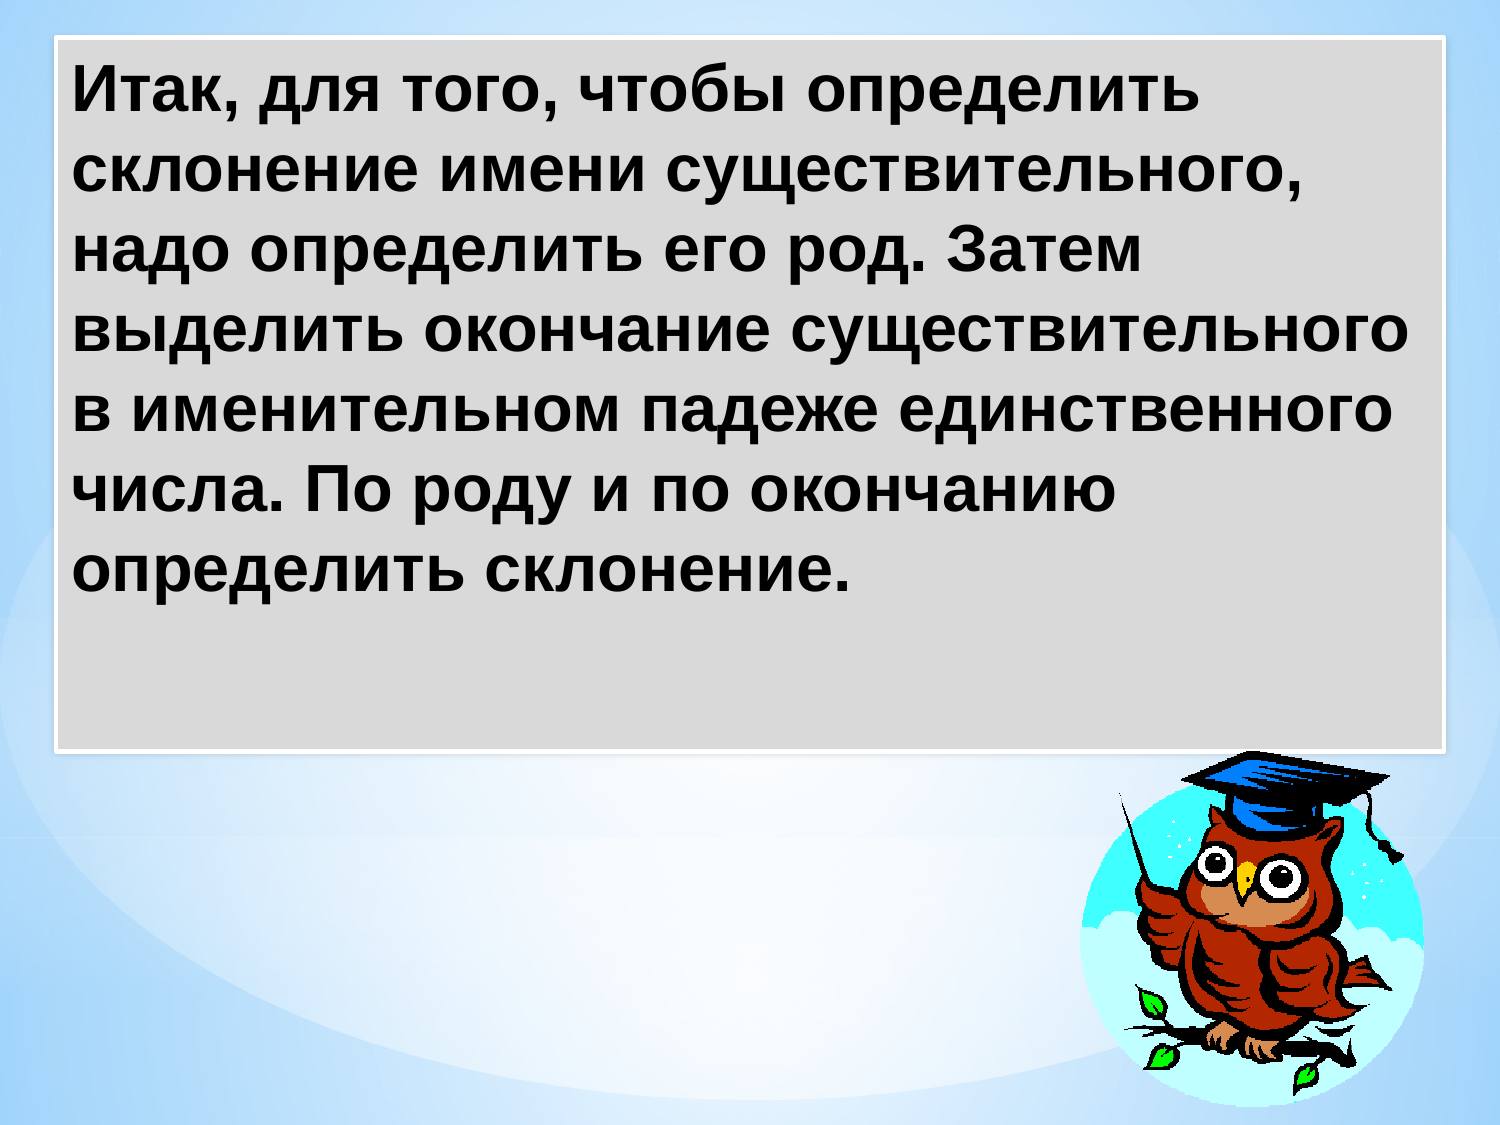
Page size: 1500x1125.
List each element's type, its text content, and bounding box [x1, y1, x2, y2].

picture [1080, 750, 1424, 1107]
title Итак, для того, чтобы определить склонение имени существительного, надо определить его род. Затем выделить окончание существительного в именительном падеже единственного числа. По роду и по окончанию определить склонение. [54, 35, 1446, 754]
